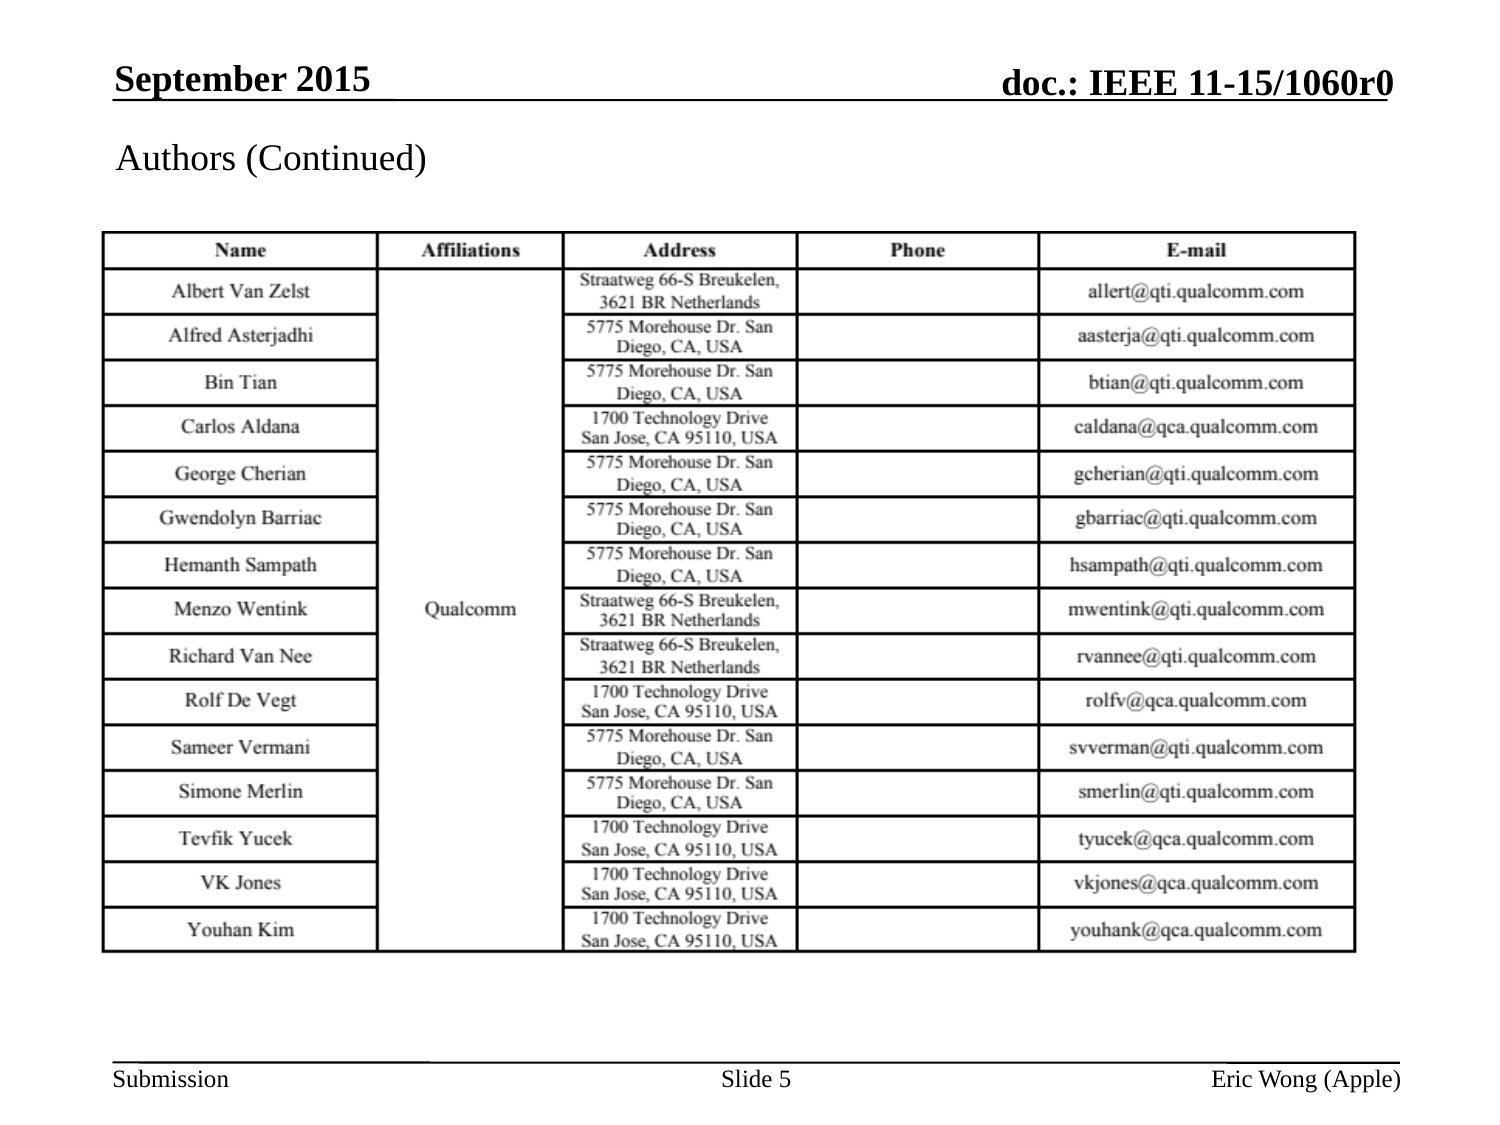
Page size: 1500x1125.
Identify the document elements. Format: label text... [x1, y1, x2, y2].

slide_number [114, 54, 493, 100]
slide_number Slide 5 [712, 1061, 800, 1123]
text_box Authors (Continued) [100, 125, 550, 188]
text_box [88, 231, 1493, 977]
footer Eric Wong (Apple) [902, 1061, 1402, 1093]
